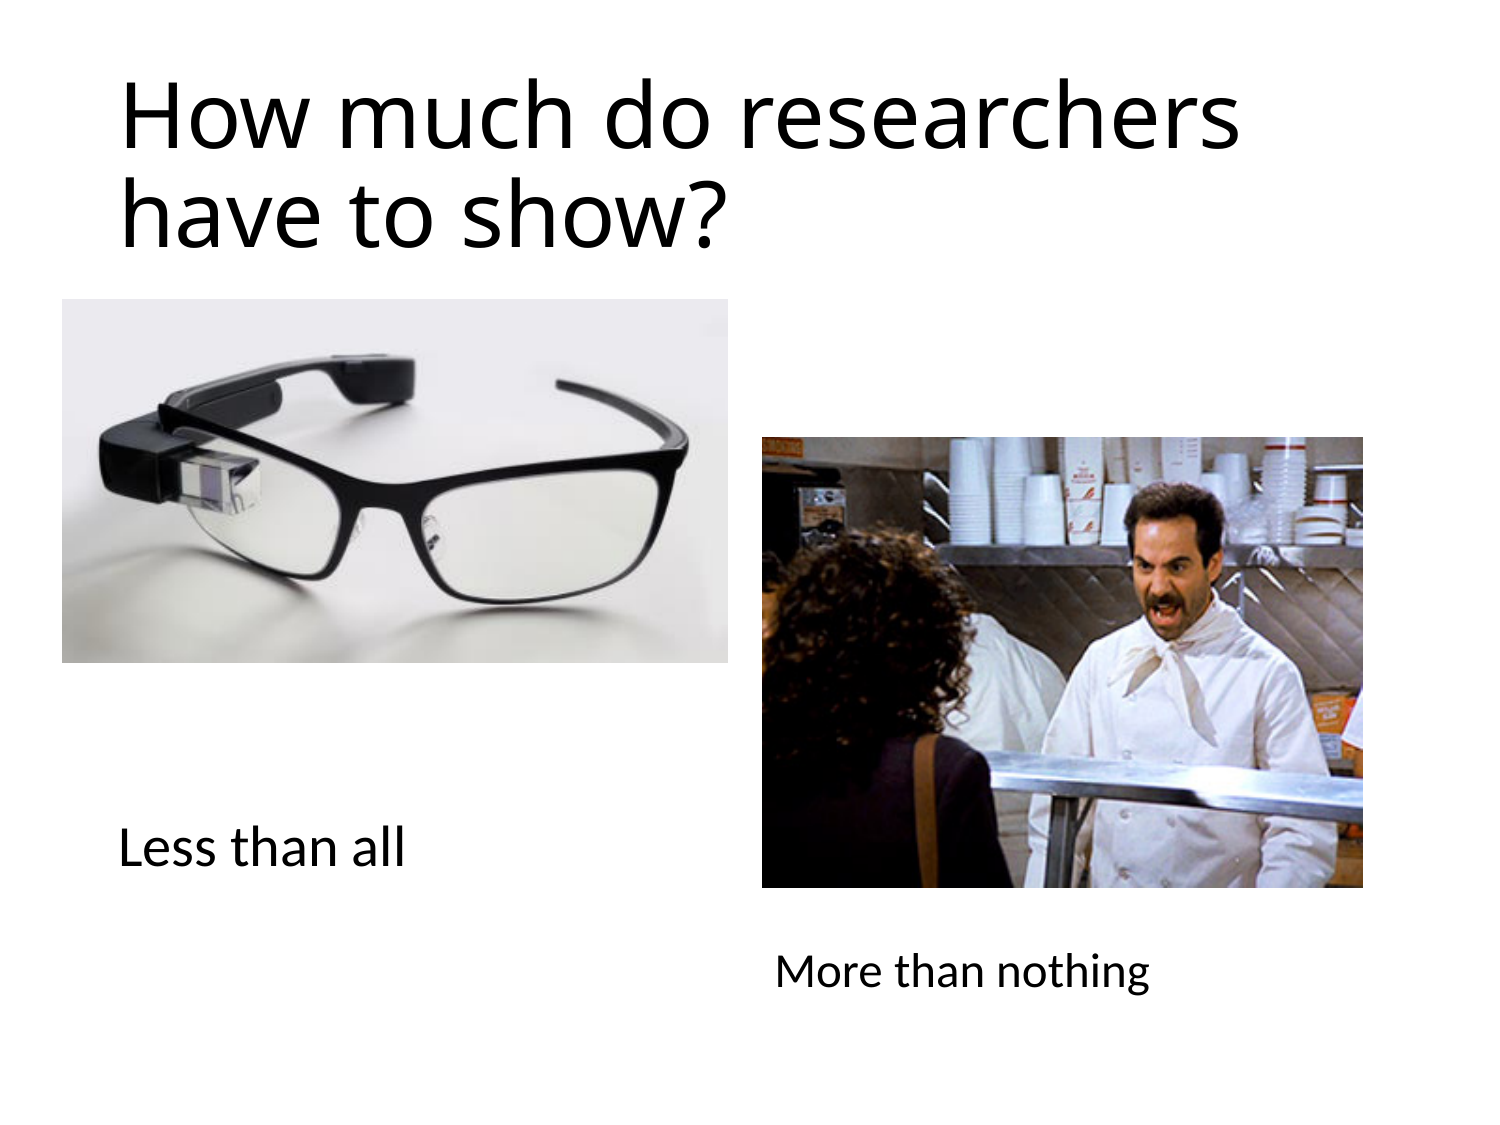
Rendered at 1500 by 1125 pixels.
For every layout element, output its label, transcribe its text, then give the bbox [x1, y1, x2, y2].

picture [62, 299, 728, 663]
list More than nothing [759, 299, 1397, 1014]
picture [762, 437, 1363, 888]
title How much do researchers have to show? [103, 59, 1397, 278]
list Less than all [103, 299, 741, 1014]
